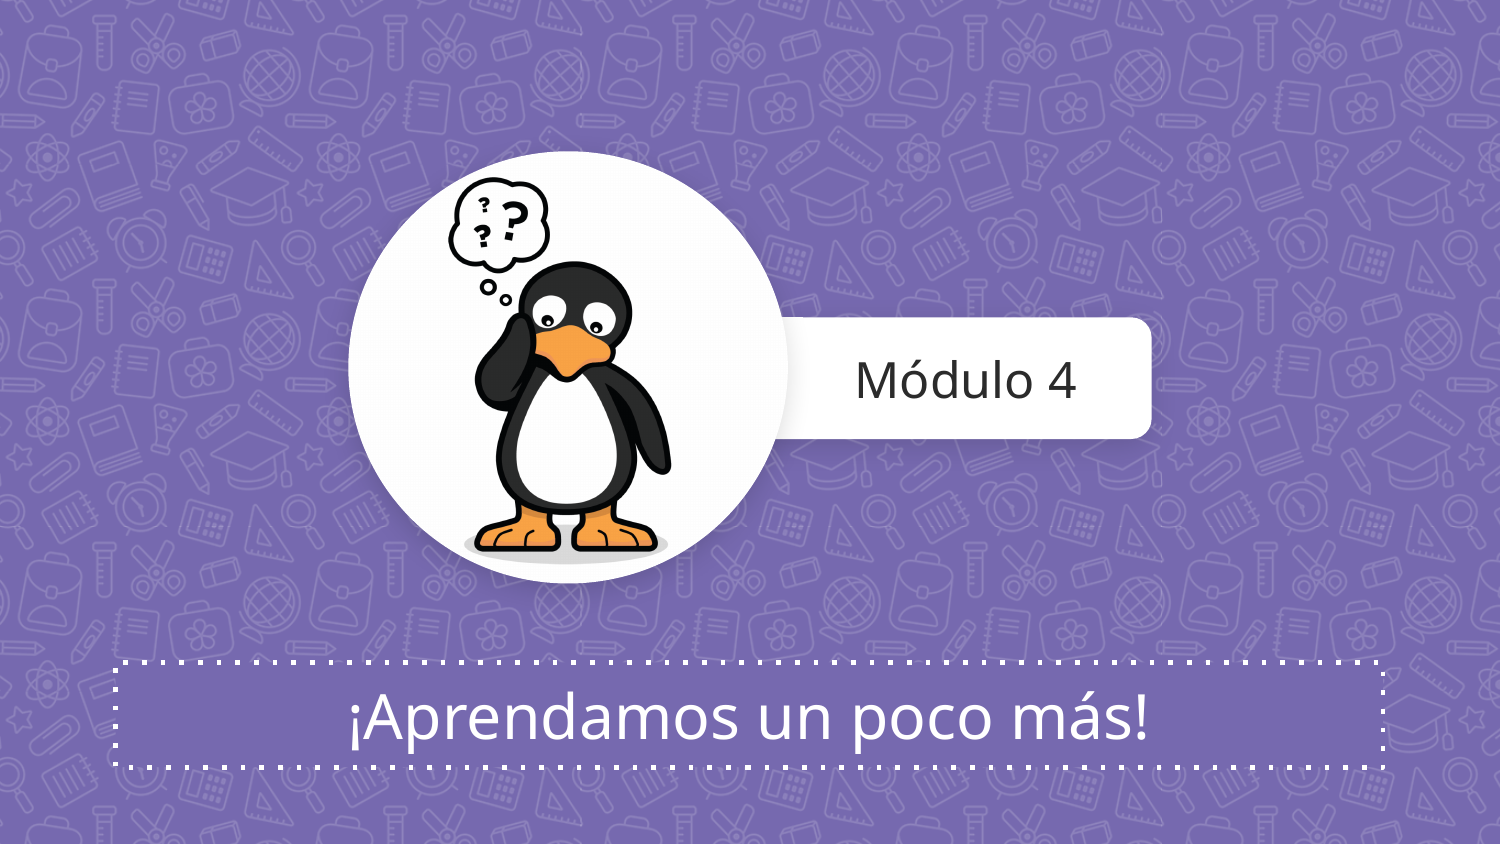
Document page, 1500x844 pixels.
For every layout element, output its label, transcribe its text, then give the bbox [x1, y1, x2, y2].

list Módulo 4 [794, 317, 1143, 439]
text_box ¡Aprendamos un poco más! [115, 662, 1383, 768]
picture [0, 0, 1500, 844]
text_box [1143, 321, 1152, 436]
